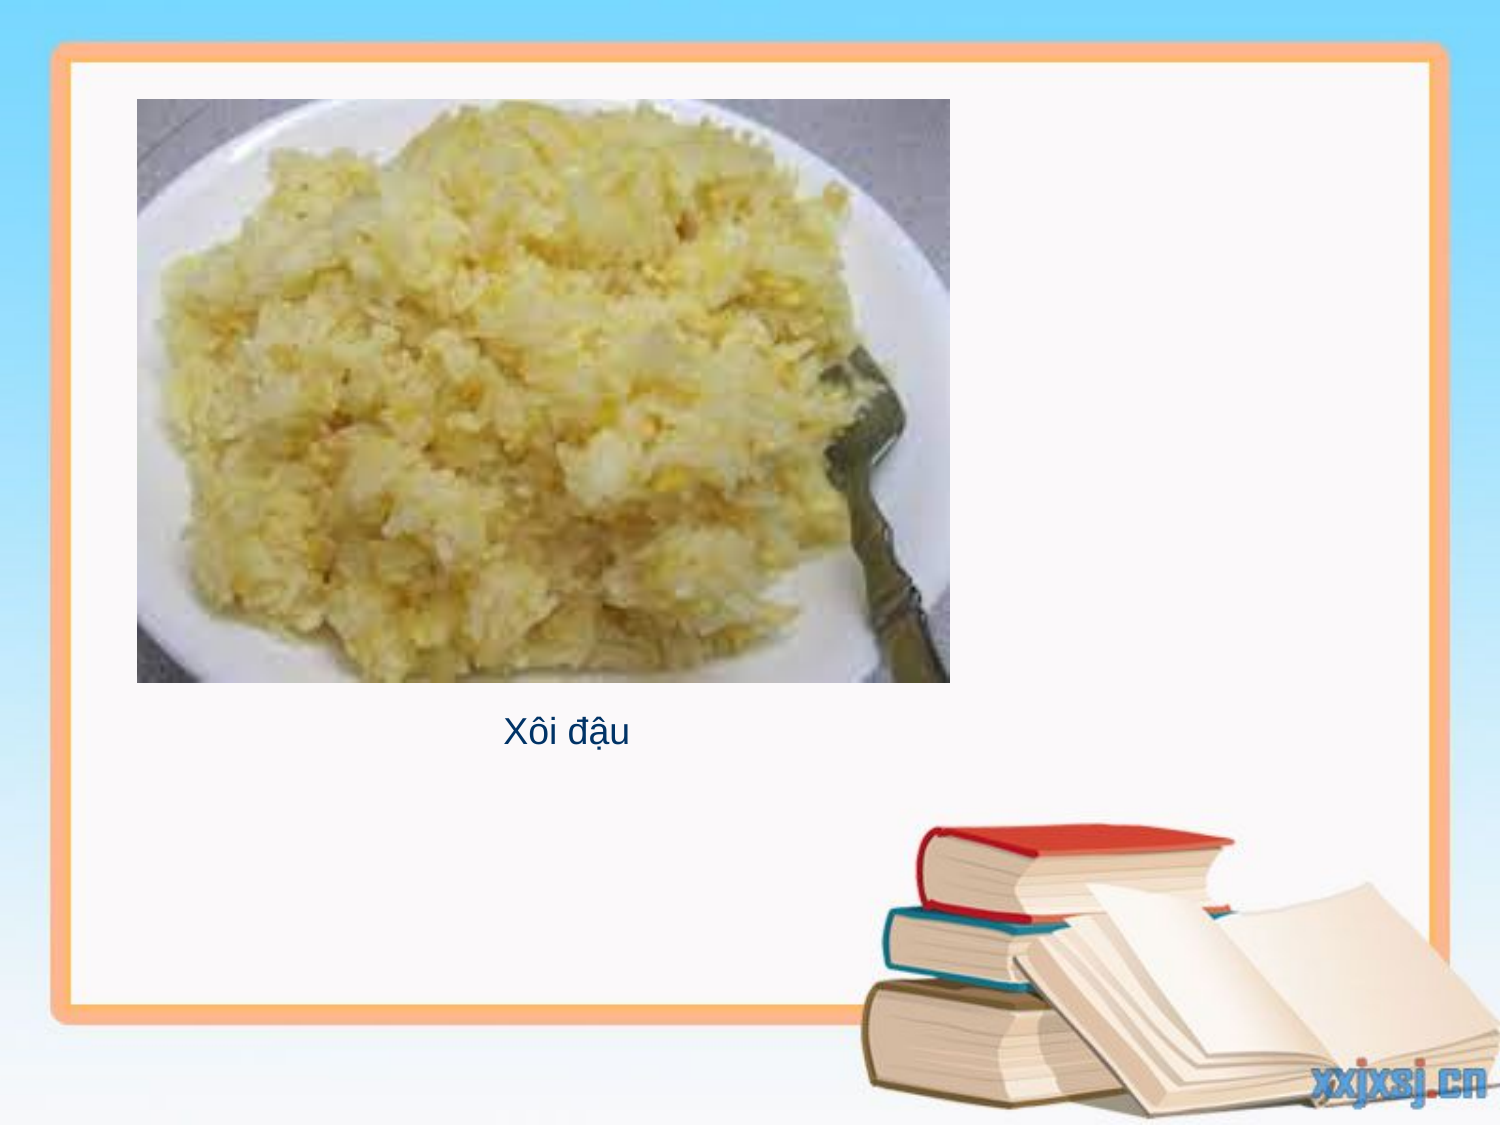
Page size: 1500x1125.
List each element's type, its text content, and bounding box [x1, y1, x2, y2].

picture [0, 0, 1500, 1125]
text_box Xôi đậu [488, 699, 645, 760]
